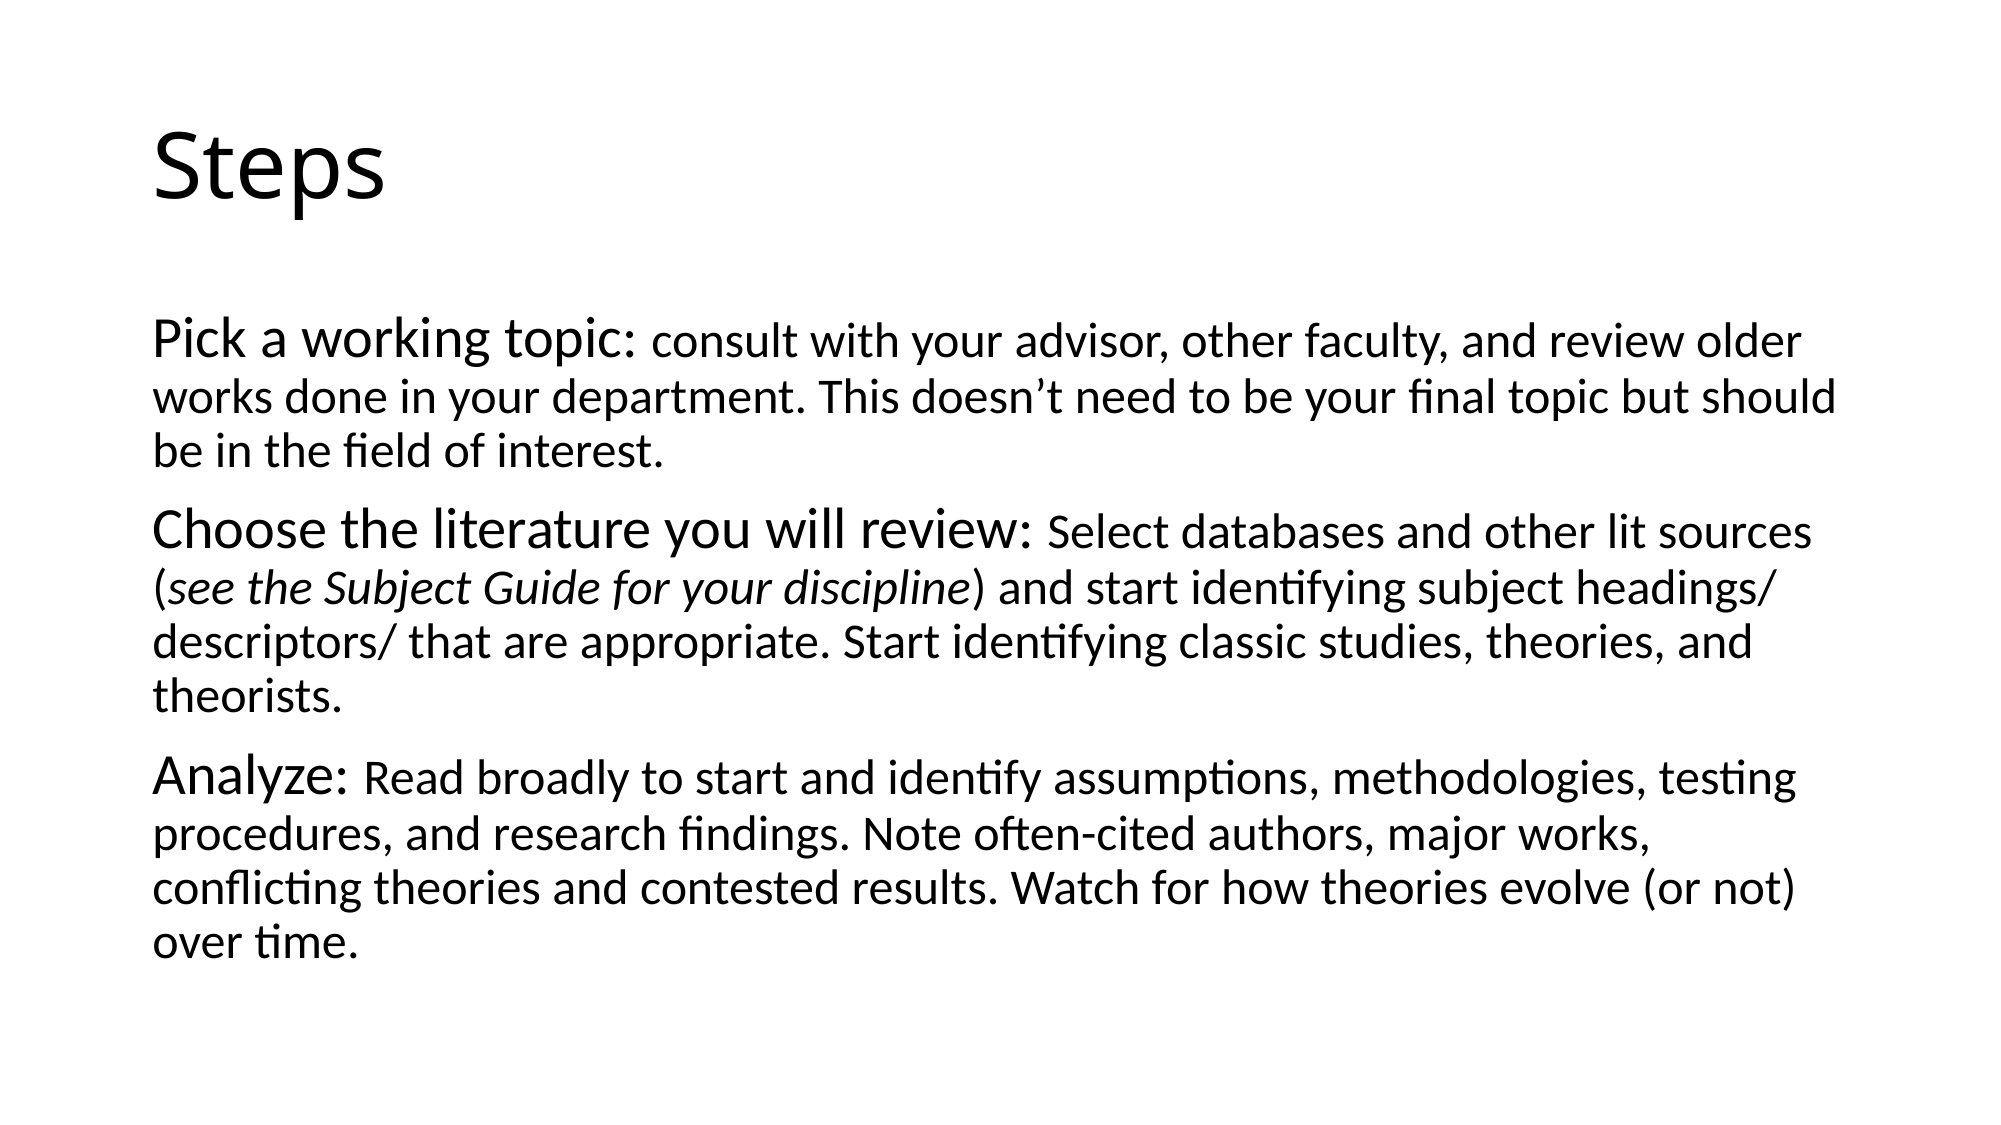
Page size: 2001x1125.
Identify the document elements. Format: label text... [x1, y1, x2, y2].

list Pick a working topic: consult with your advisor, other faculty, and review older works done in your department. This doesn’t need to be your final topic but should be in the field of interest. Choose the literature you will review: Select databases and other lit sources (see the Subject Guide for your discipline) and start identifying subject headings/ descriptors/ that are appropriate. Start identifying classic studies, theories, and theorists. Analyze: Read broadly to start and identify assumptions, methodologies, testing procedures, and research findings. Note often-cited authors, major works, conflicting theories and contested results. Watch for how theories evolve (or not) over time. [137, 299, 1863, 1014]
title Steps [137, 59, 1863, 278]
